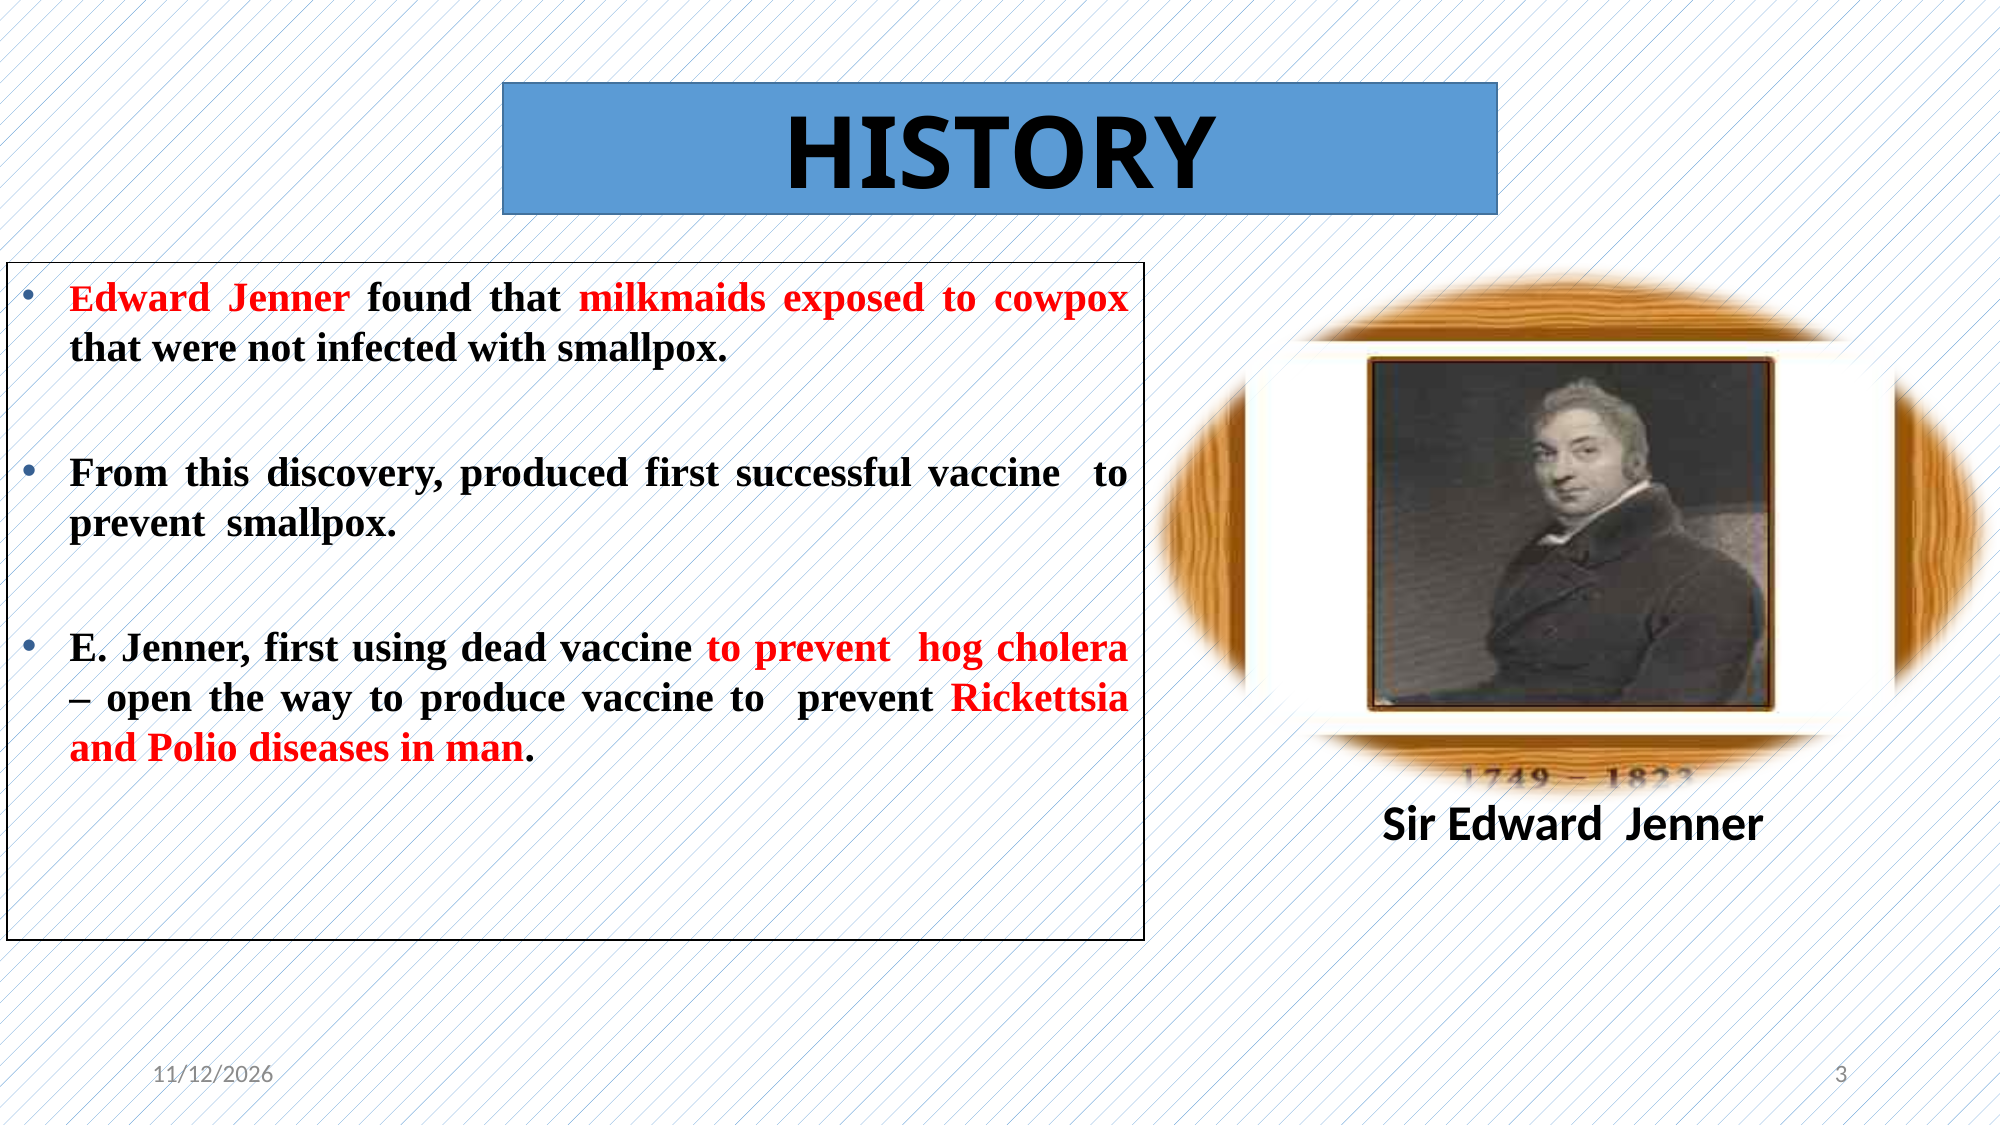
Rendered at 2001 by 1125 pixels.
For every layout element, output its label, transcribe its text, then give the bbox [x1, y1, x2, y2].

text_box HISTORY [502, 82, 1498, 215]
text_box Edward Jenner found that milkmaids exposed to cowpox that were not infected with smallpox. From this discovery, produced first successful vaccine to prevent smallpox. E. Jenner, first using dead vaccine to prevent hog cholera – open the way to produce vaccine to prevent Rickettsia and Polio diseases in man. [7, 262, 1144, 940]
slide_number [137, 1042, 588, 1103]
list [324, 237, 1063, 262]
text_box Sir Edward Jenner [1271, 811, 1887, 889]
slide_number 3 [1412, 1042, 1863, 1103]
picture [1144, 262, 1998, 805]
